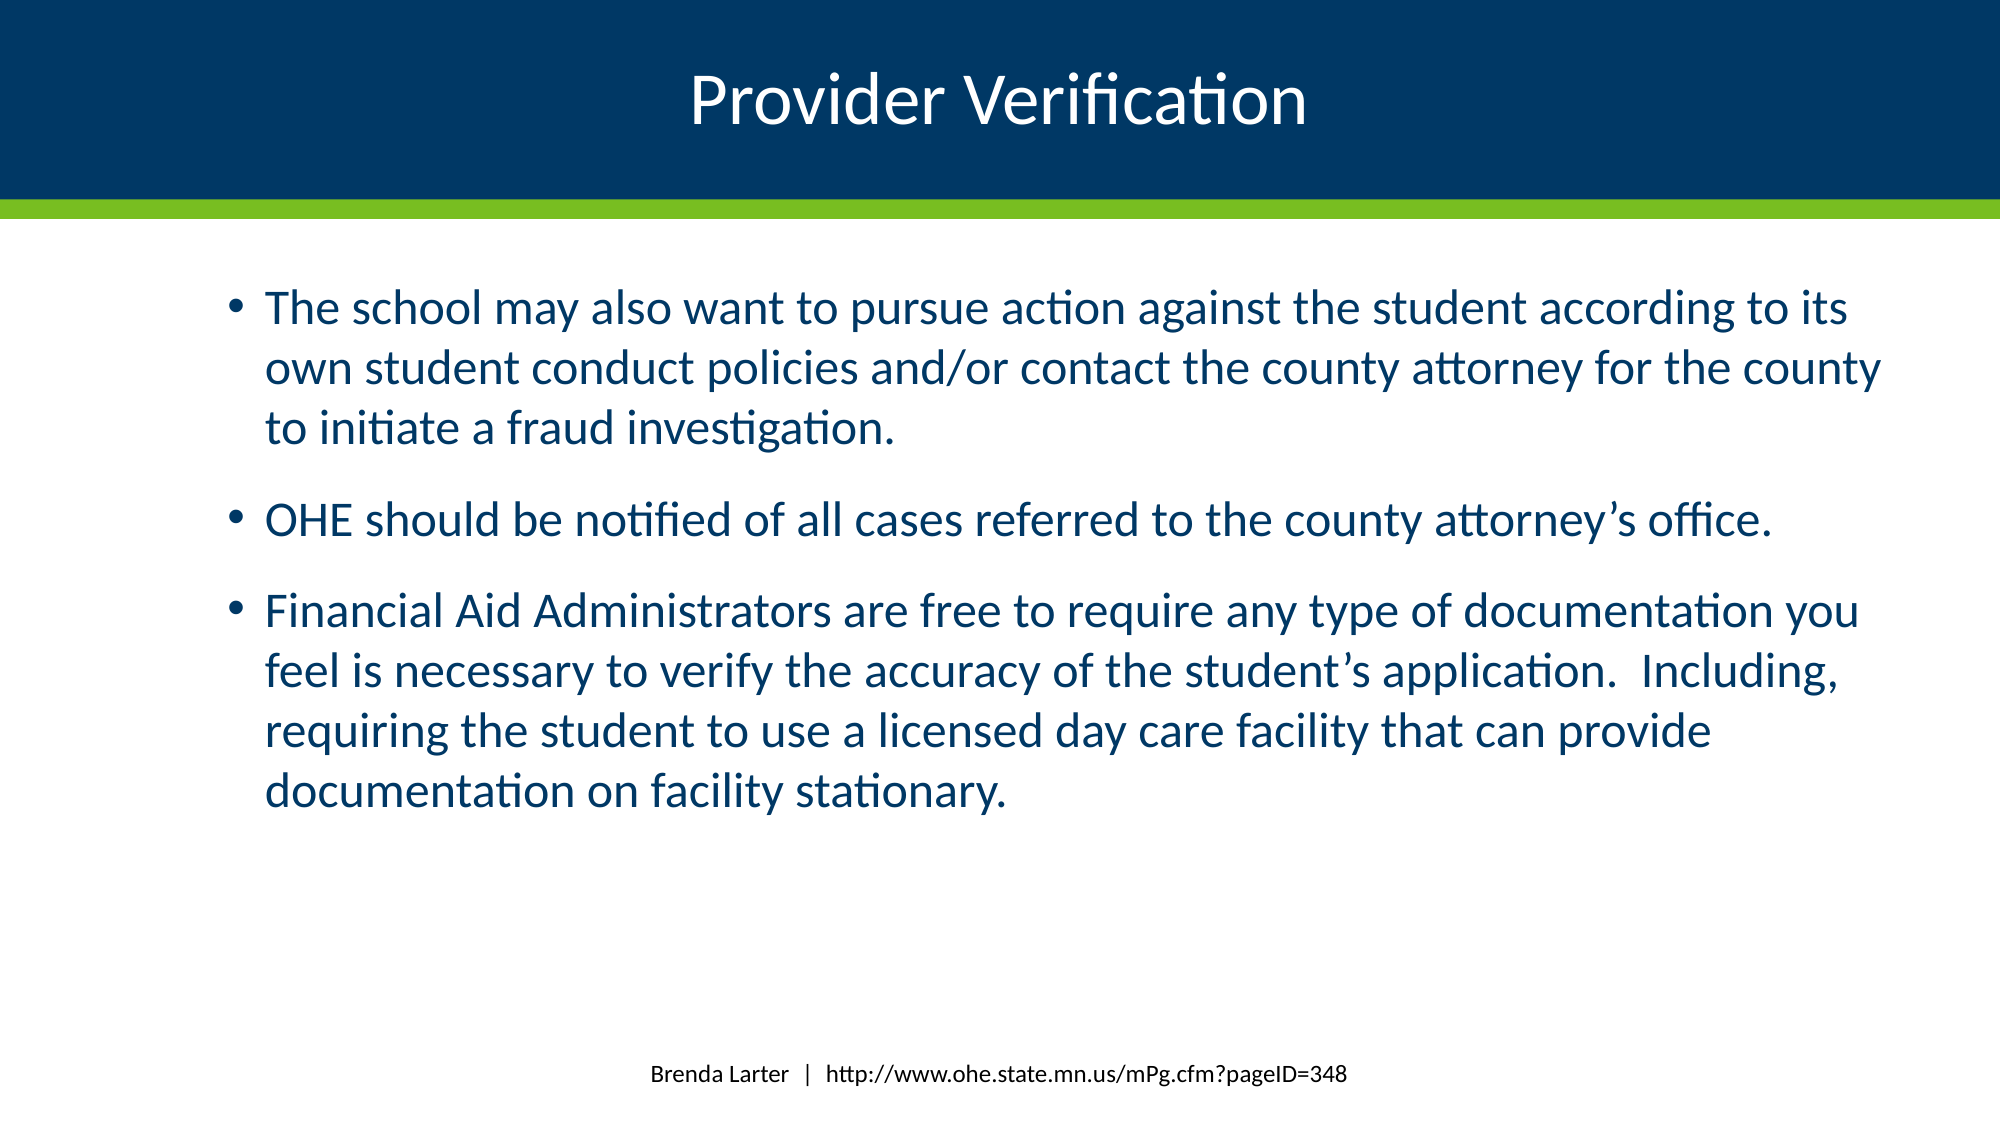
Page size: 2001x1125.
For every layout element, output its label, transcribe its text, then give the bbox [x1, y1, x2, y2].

list The school may also want to pursue action against the student according to its own student conduct policies and/or contact the county attorney for the county to initiate a fraud investigation. OHE should be notified of all cases referred to the county attorney’s office. Financial Aid Administrators are free to require any type of documentation you feel is necessary to verify the accuracy of the student’s application. Including, requiring the student to use a licensed day care facility that can provide documentation on facility stationary. [137, 267, 1931, 1052]
title Provider Verification [137, 24, 1863, 175]
footer Brenda Larter | http://www.ohe.state.mn.us/mPg.cfm?pageID=348 [541, 1042, 1459, 1103]
